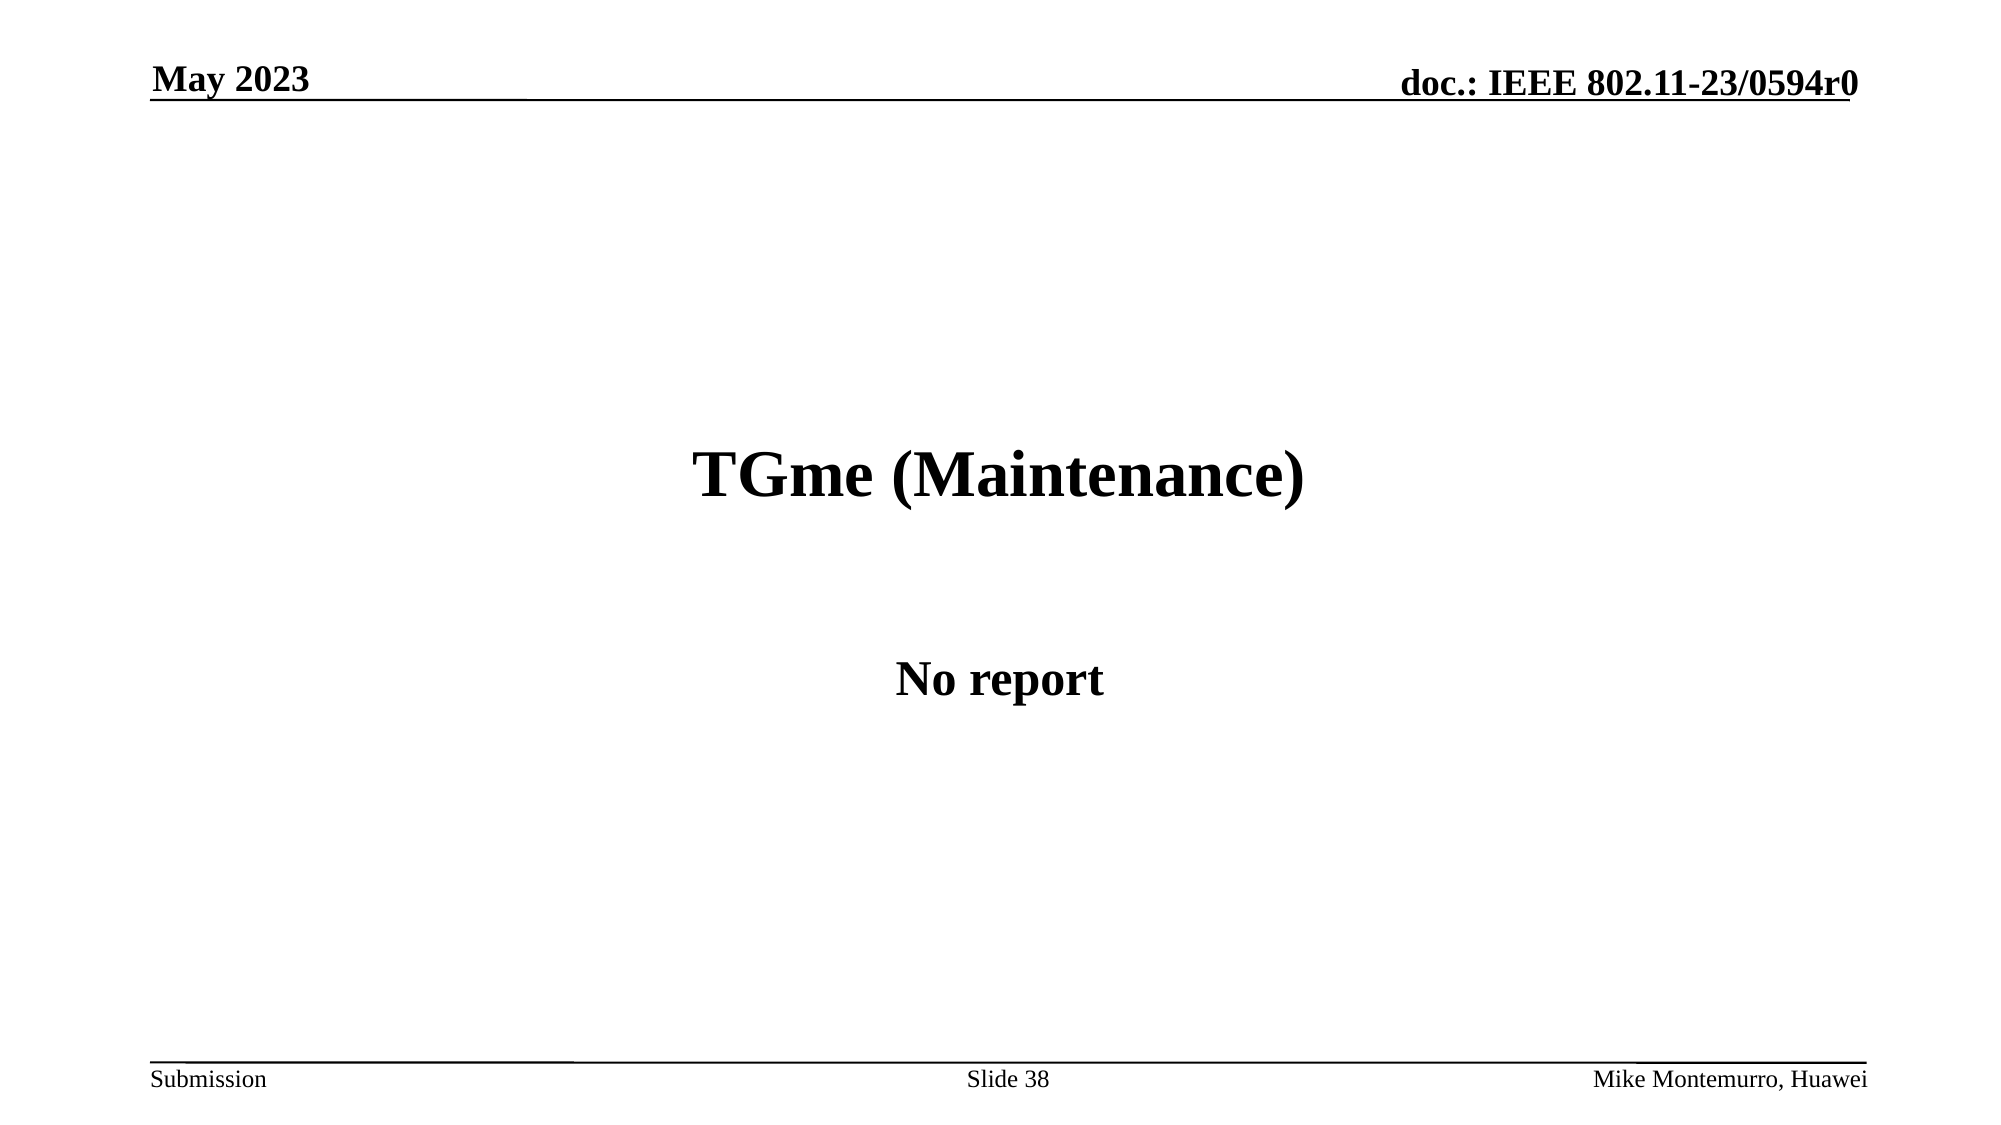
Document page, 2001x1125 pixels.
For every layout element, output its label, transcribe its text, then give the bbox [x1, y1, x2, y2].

footer Mike Montemurro, Huawei [1171, 1061, 1869, 1093]
title TGme (Maintenance) [149, 349, 1851, 591]
subtitle No report [299, 637, 1701, 926]
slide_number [152, 54, 563, 100]
slide_number Slide 38 [950, 1061, 1067, 1123]
